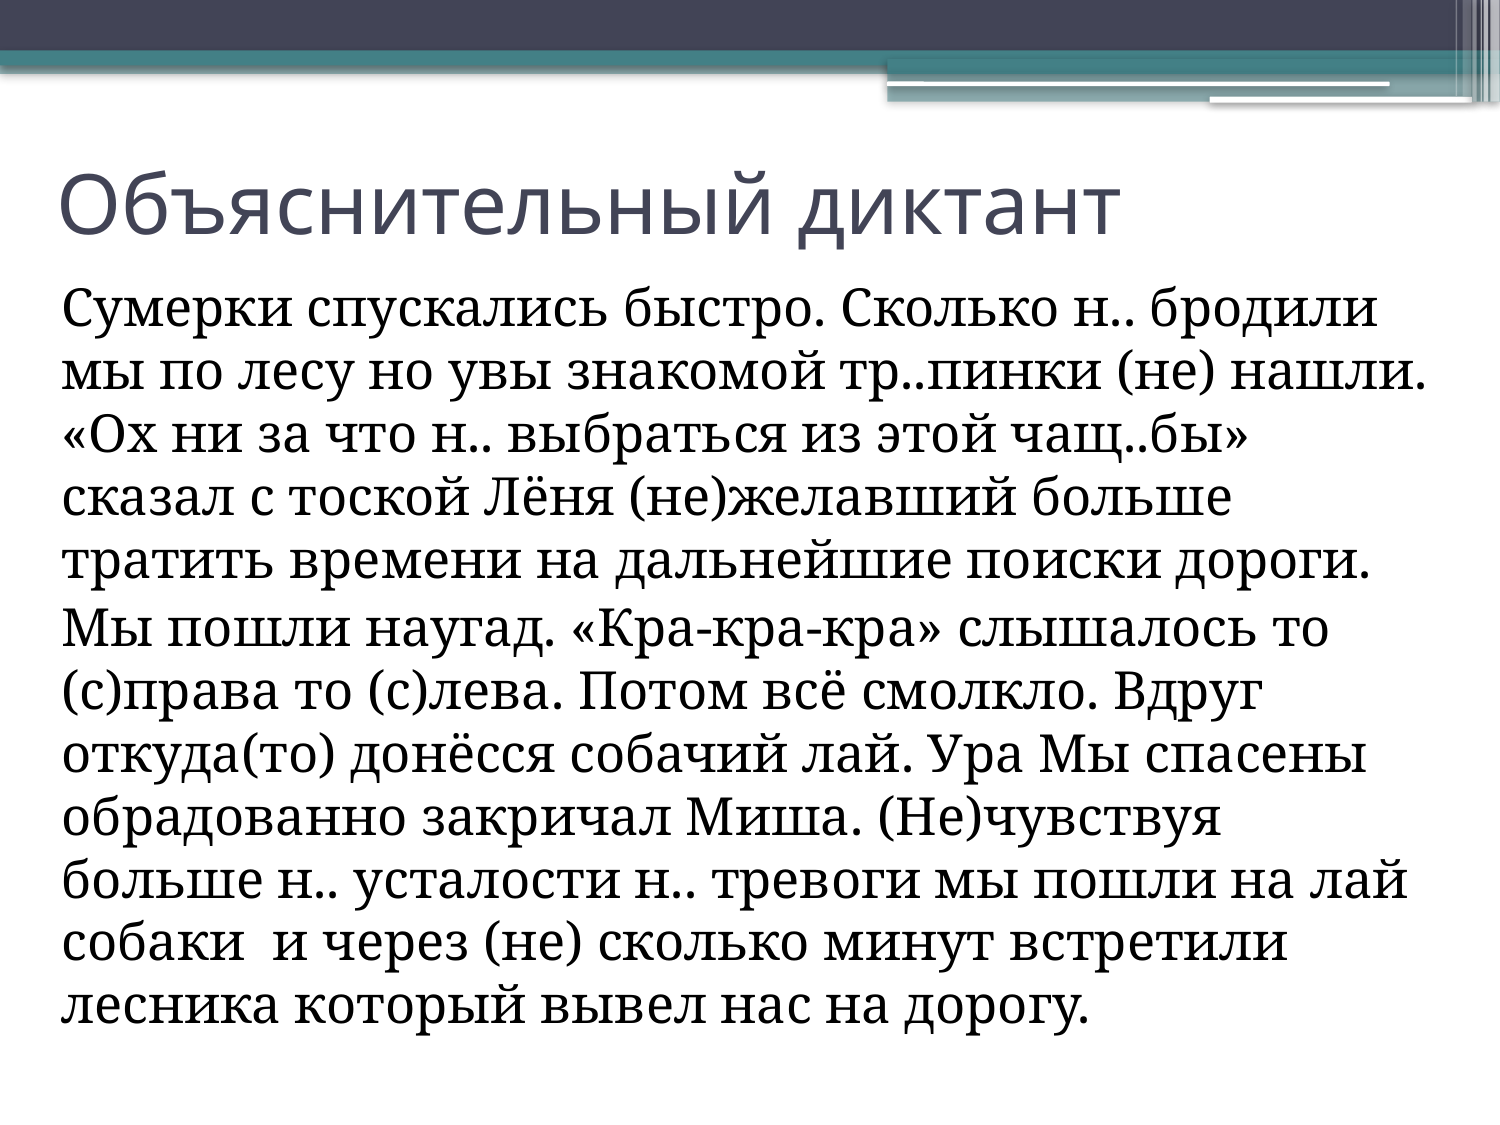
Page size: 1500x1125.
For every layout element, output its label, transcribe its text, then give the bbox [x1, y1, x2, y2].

list Сумерки спускались быстро. Сколько н.. бродили мы по лесу но увы знакомой тр..пинки (не) нашли. «Ох ни за что н.. выбраться из этой чащ..бы» сказал с тоской Лёня (не)желавший больше тратить времени на дальнейшие поиски дороги. Мы пошли наугад. «Кра-кра-кра» слышалось то (с)права то (с)лева. Потом всё смолкло. Вдруг откуда(то) донёсся собачий лай. Ура Мы спасены обрадованно закричал Миша. (Не)чувствуя больше н.. усталости н.. тревоги мы пошли на лай собаки и через (не) сколько минут встретили лесника который вывел нас на дорогу. [29, 267, 1447, 1083]
title Объяснительный диктант [41, 113, 1392, 267]
